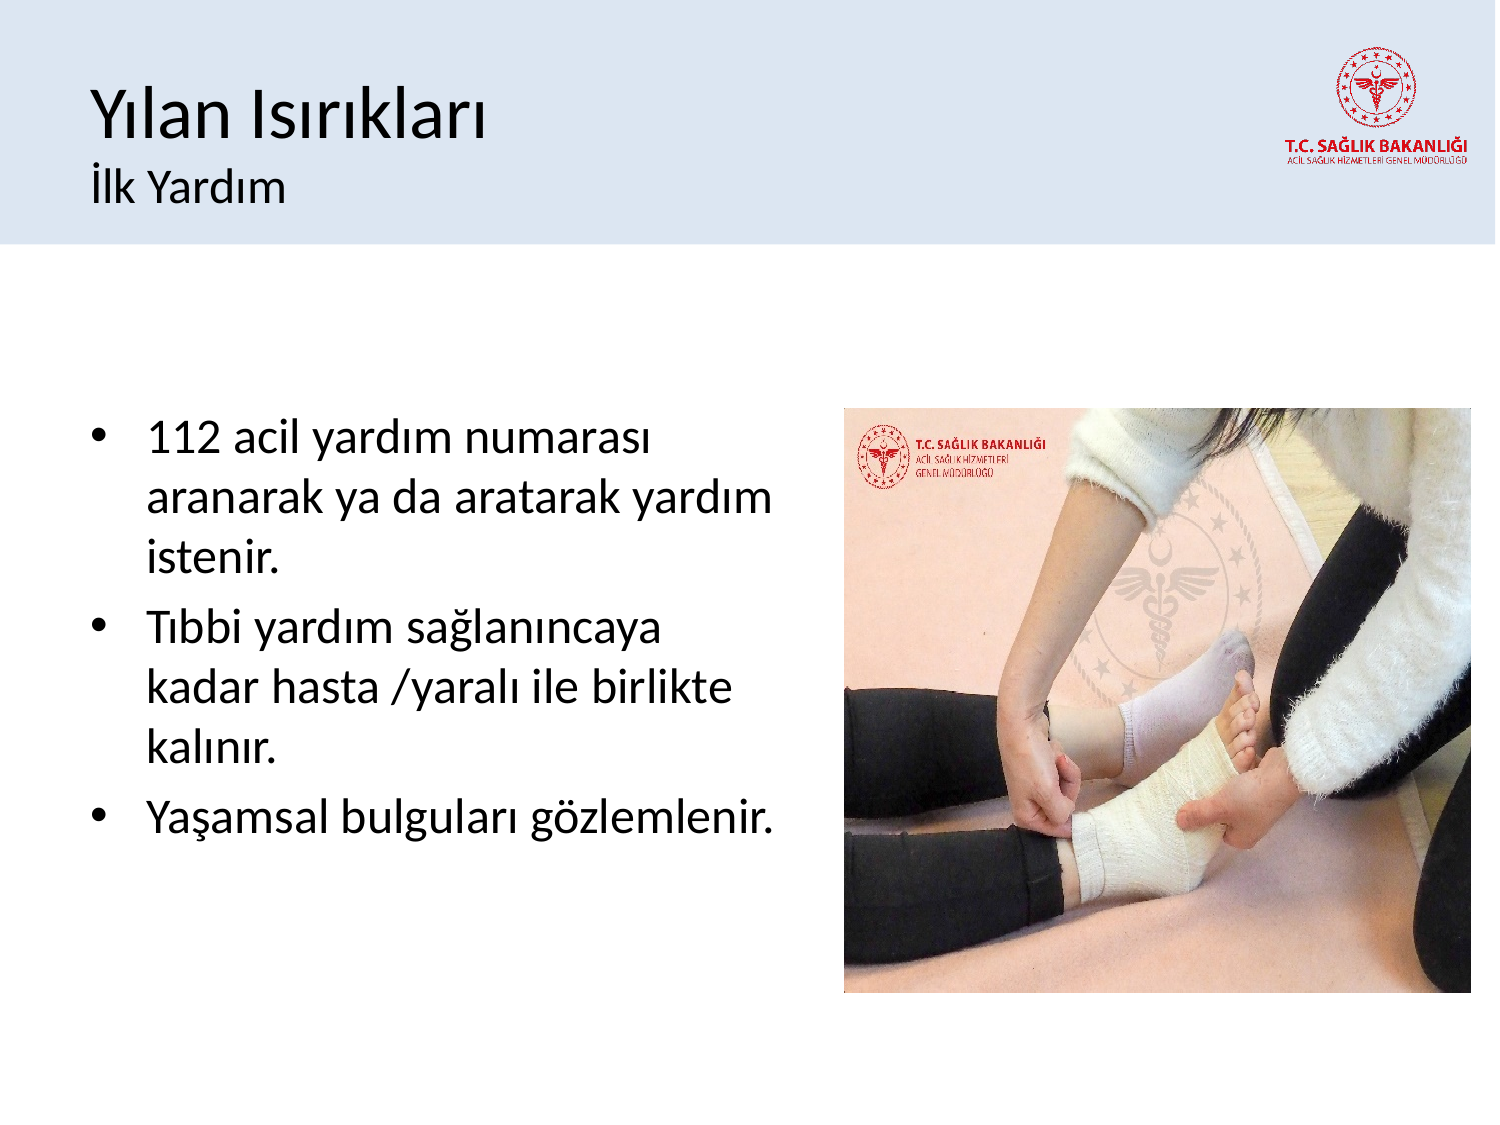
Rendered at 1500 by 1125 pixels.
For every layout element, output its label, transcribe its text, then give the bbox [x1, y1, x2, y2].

picture [1285, 47, 1467, 166]
list 112 acil yardım numarası aranarak ya da aratarak yardım istenir. Tıbbi yardım sağlanıncaya kadar hasta /yaralı ile birlikte kalınır. Yaşamsal bulguları gözlemlenir. [75, 326, 798, 1083]
picture [844, 408, 1471, 993]
text_box [0, 0, 1497, 246]
title Yılan Isırıkları İlk Yardım [75, 45, 774, 233]
